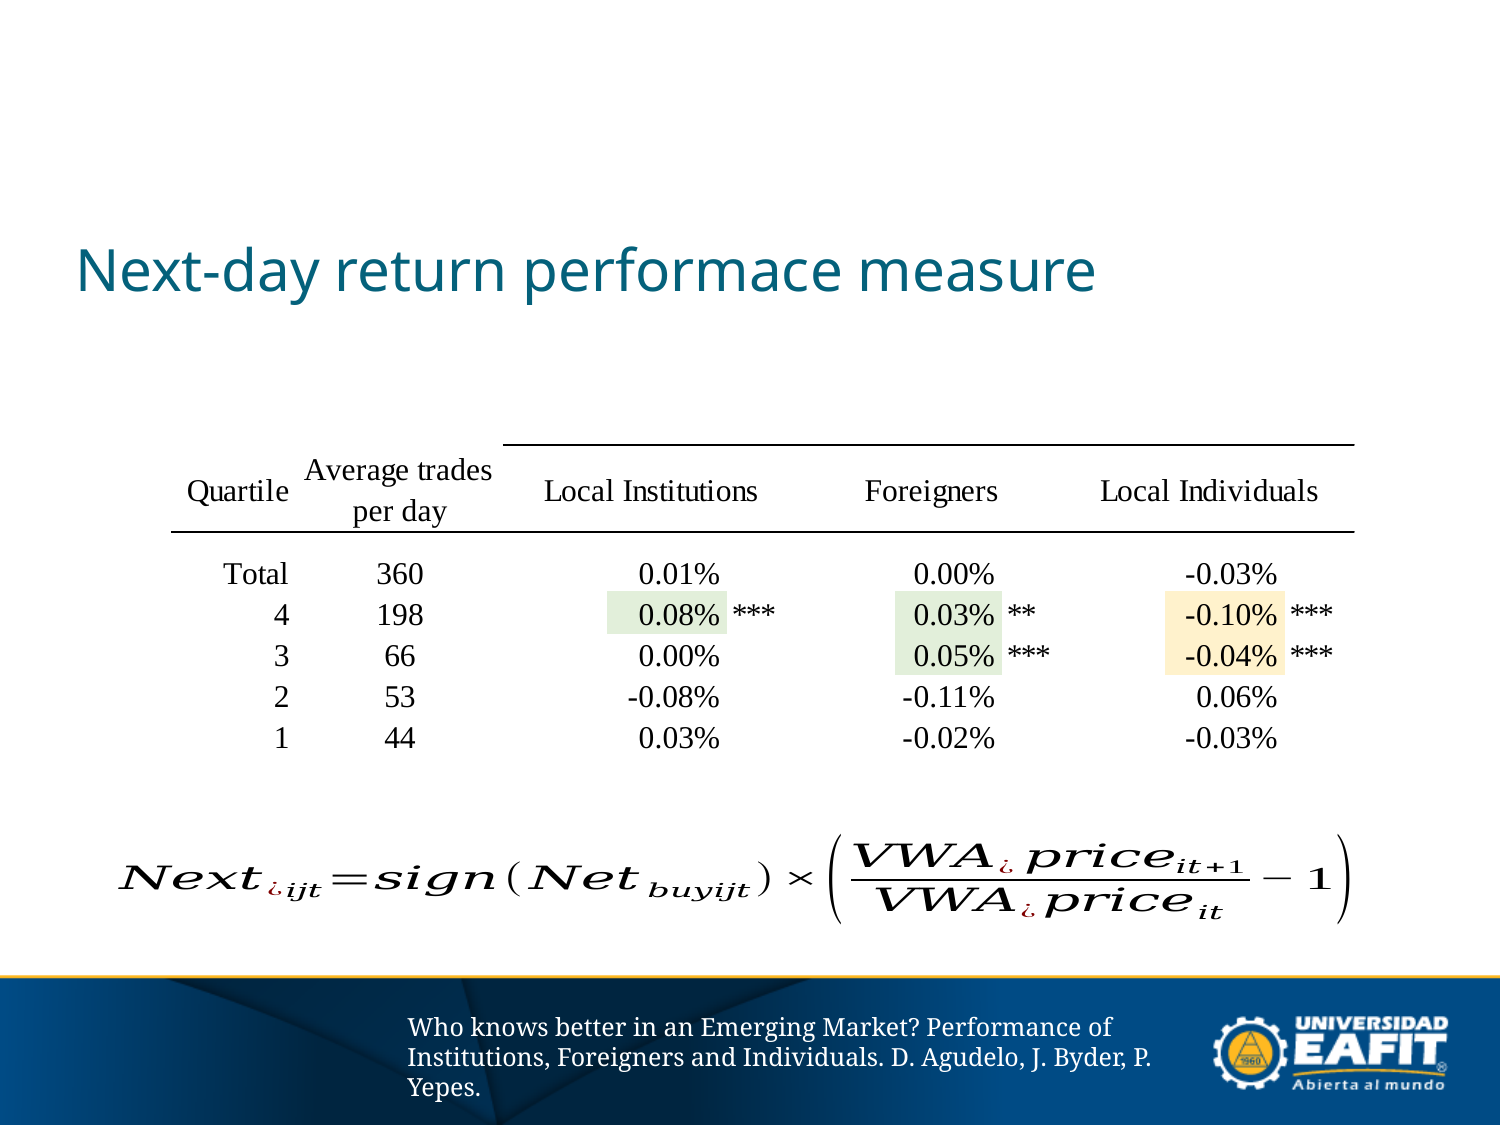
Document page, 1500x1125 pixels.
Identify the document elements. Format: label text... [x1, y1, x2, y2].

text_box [170, 444, 1357, 758]
picture [0, 0, 1500, 1125]
title Next-day return performace measure [74, 115, 1426, 304]
